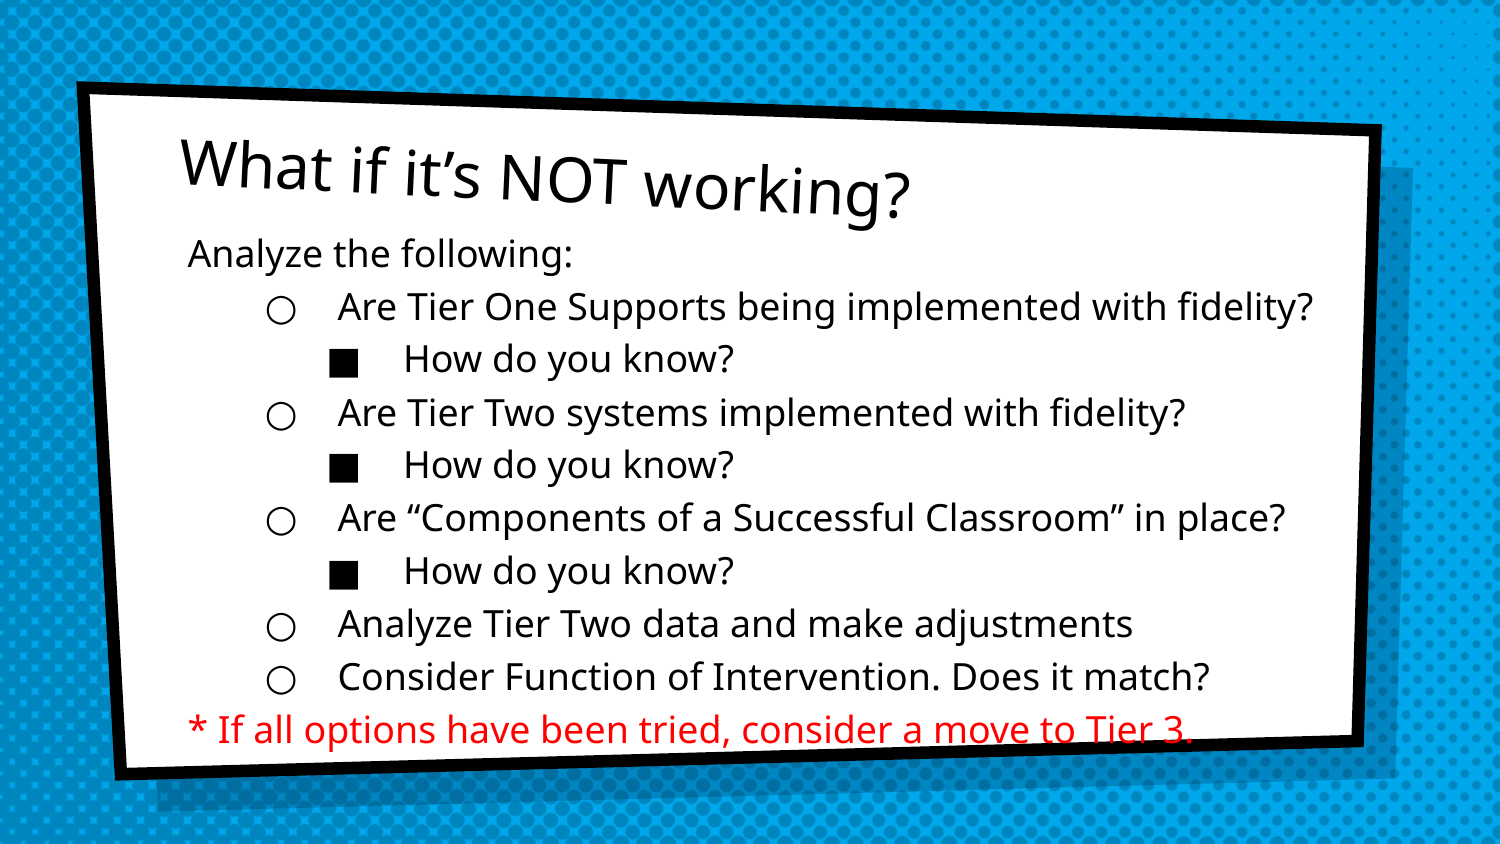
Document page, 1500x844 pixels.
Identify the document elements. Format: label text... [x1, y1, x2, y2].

list Analyze the following: Are Tier One Supports being implemented with fidelity? How do you know? Are Tier Two systems implemented with fidelity? How do you know? Are “Components of a Successful Classroom” in place? How do you know? Analyze Tier Two data and make adjustments Consider Function of Intervention. Does it match? * If all options have been tried, consider a move to Tier 3. [172, 219, 1438, 762]
title What if it’s NOT working? [161, 86, 1320, 219]
